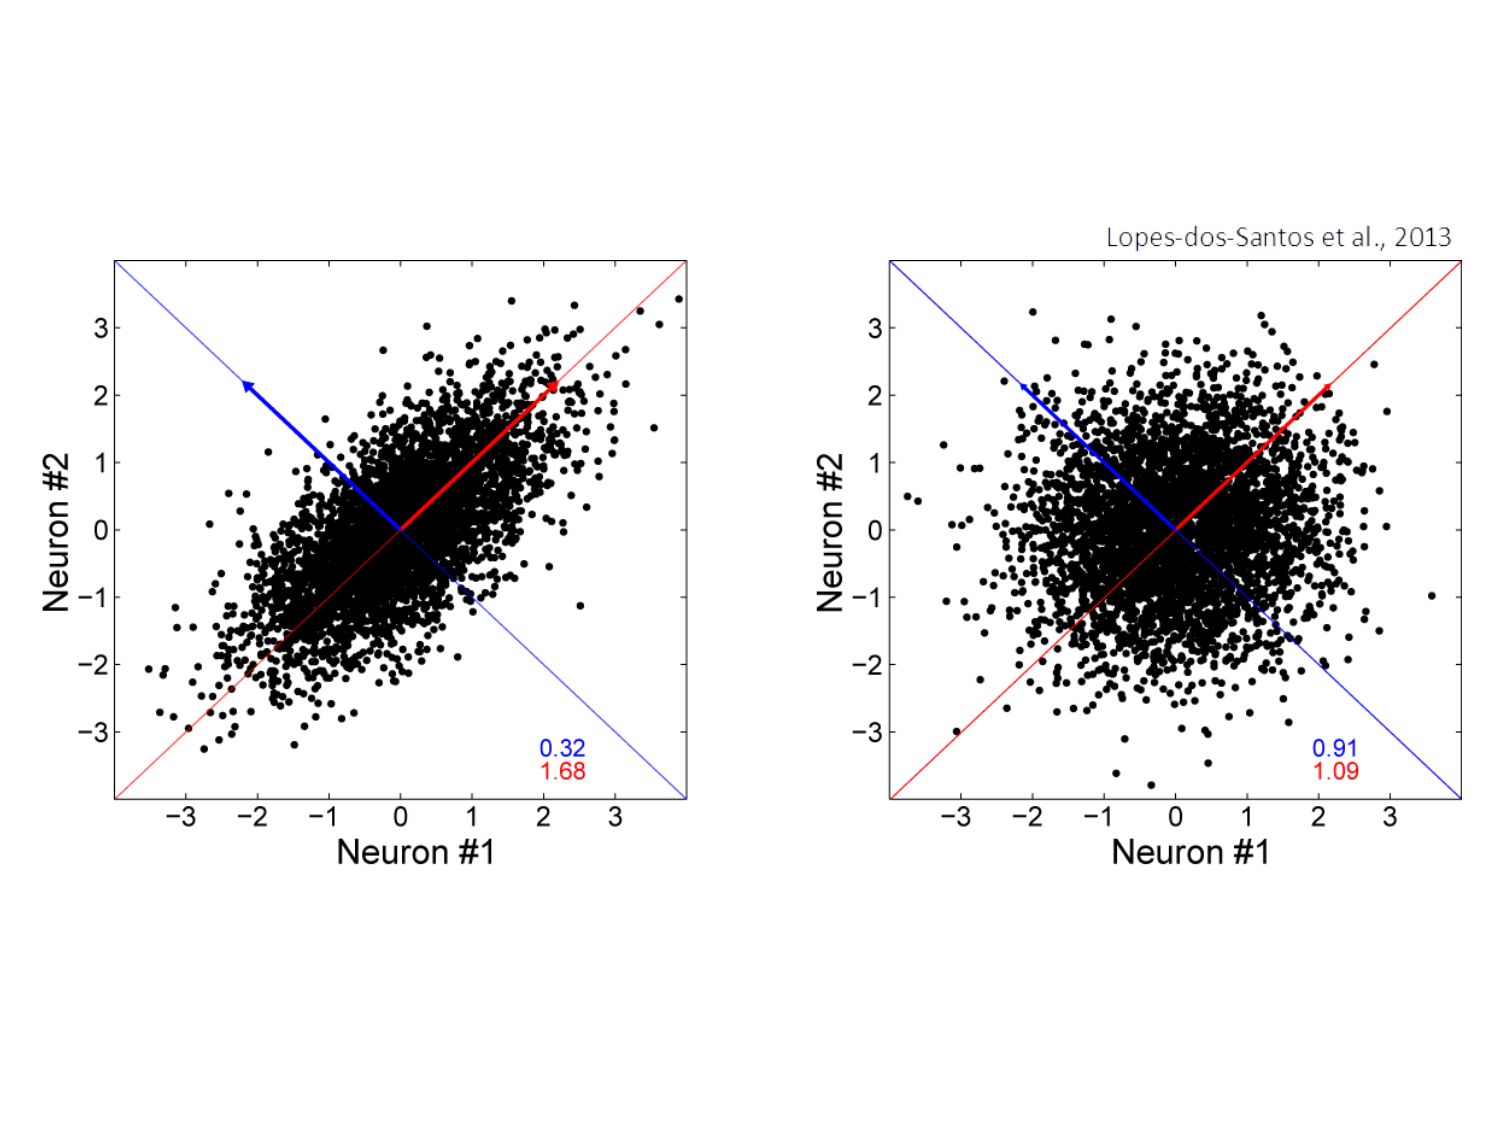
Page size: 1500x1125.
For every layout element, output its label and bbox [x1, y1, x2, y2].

picture [38, 210, 1467, 876]
